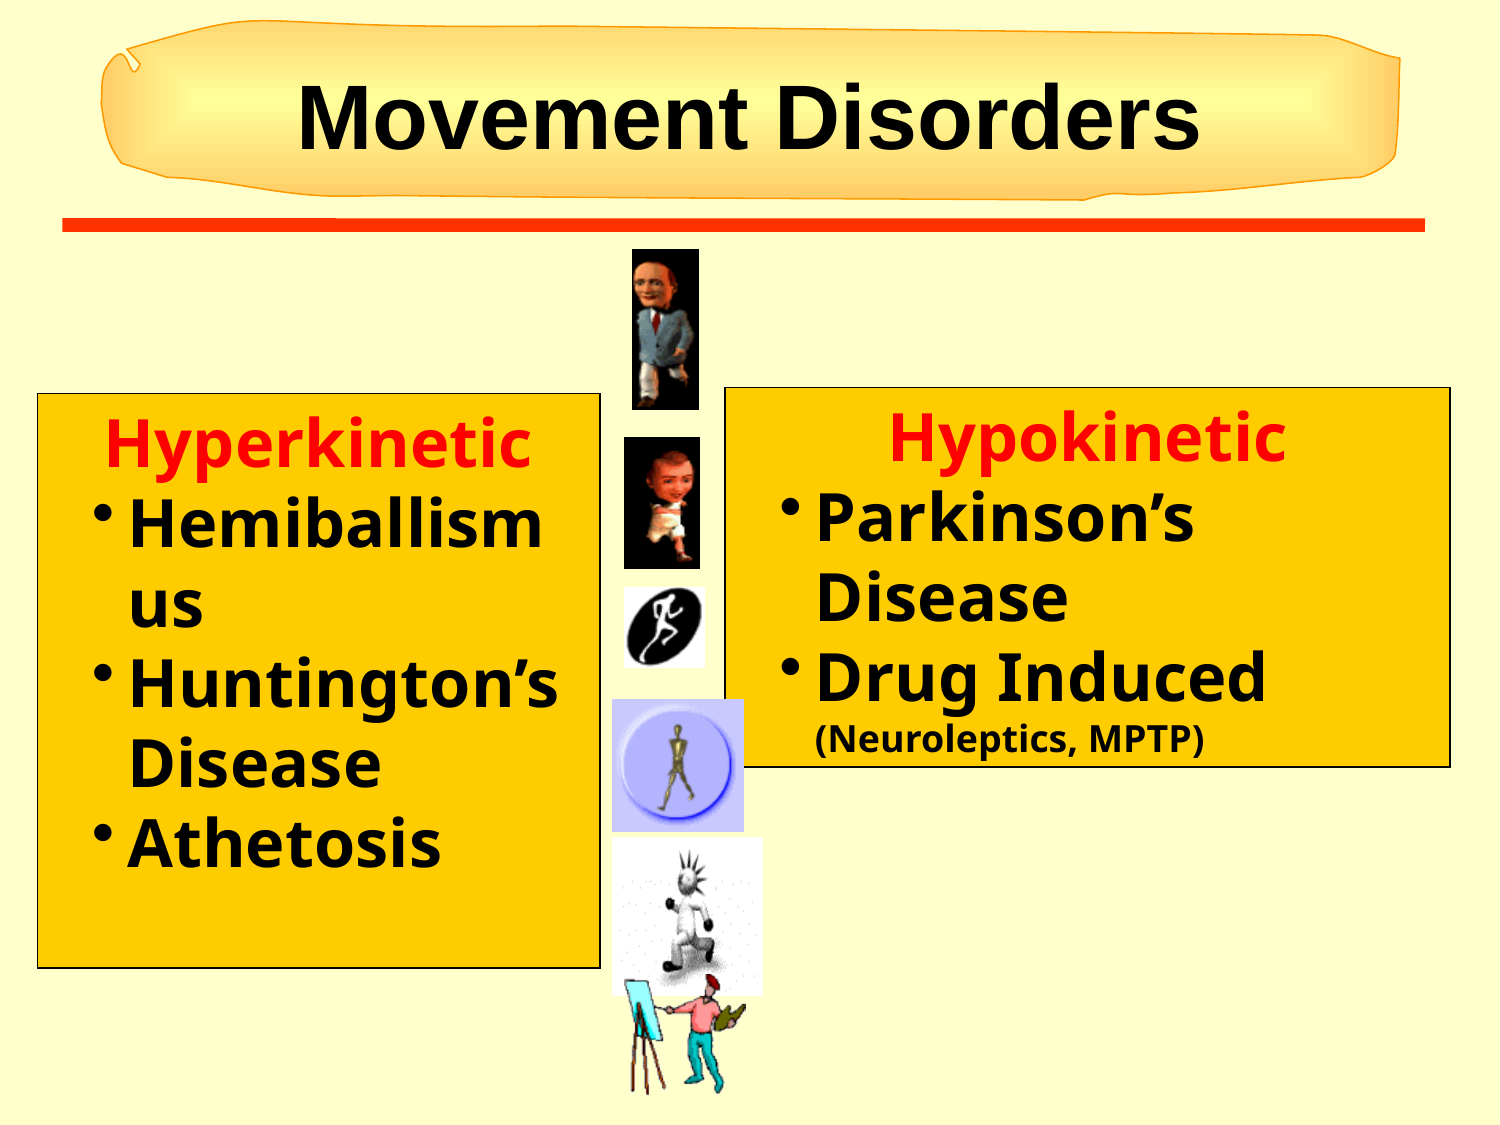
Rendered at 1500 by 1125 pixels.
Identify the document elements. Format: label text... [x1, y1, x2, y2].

text_box Hypokinetic Parkinson’s Disease Drug Induced (Neuroleptics, MPTP) [725, 387, 1450, 768]
text_box [1388, 55, 1400, 164]
picture [612, 699, 745, 832]
text_box [162, 176, 1365, 201]
text_box Hyperkinetic Hemiballismus Huntington’s Disease Athetosis [37, 393, 600, 968]
title Movement Disorders [112, 49, 1388, 176]
picture [632, 249, 699, 410]
picture [624, 587, 705, 668]
text_box [127, 20, 1369, 49]
text_box [101, 59, 112, 149]
picture [612, 837, 763, 1098]
picture [624, 437, 701, 569]
